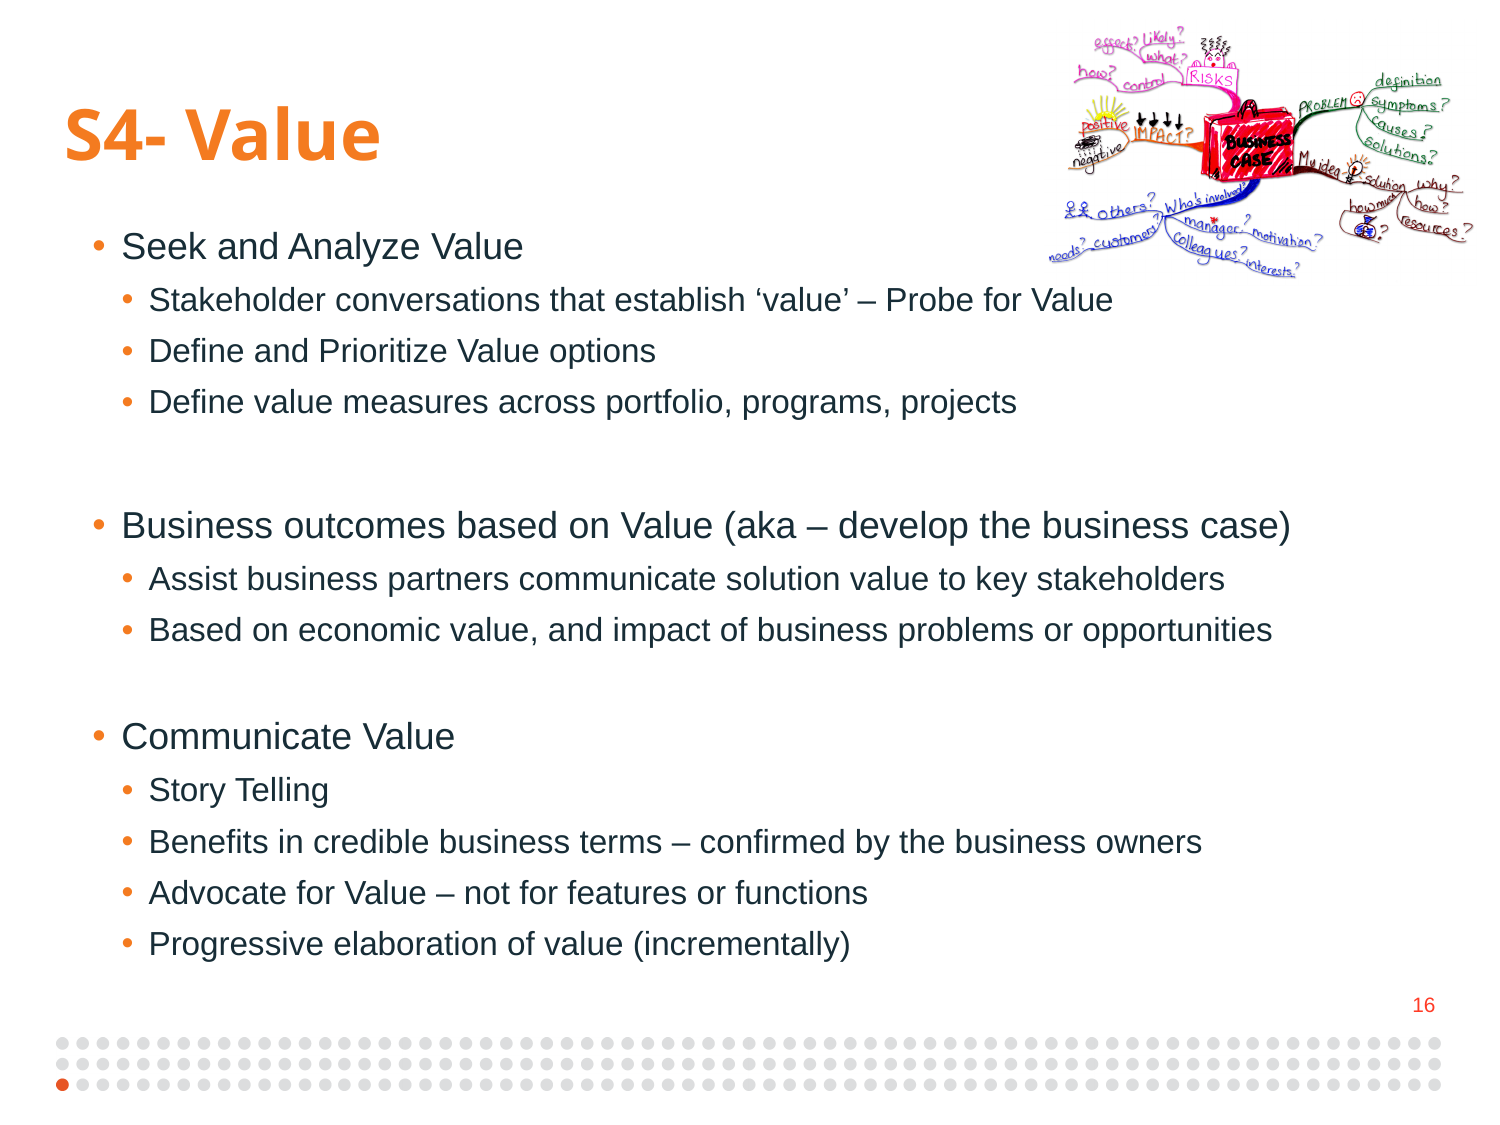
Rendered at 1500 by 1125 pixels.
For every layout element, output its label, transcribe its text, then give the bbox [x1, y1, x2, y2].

picture [56, 1038, 1441, 1091]
picture [1043, 19, 1477, 286]
list Seek and Analyze Value Stakeholder conversations that establish ‘value’ – Probe for Value Define and Prioritize Value options Define value measures across portfolio, programs, projects Business outcomes based on Value (aka – develop the business case) Assist business partners communicate solution value to key stakeholders Based on economic value, and impact of business problems or opportunities Communicate Value Story Telling Benefits in credible business terms – confirmed by the business owners Advocate for Value – not for features or functions Progressive elaboration of value (incrementally) [38, 217, 1459, 1038]
title S4- Value [49, 75, 1038, 204]
